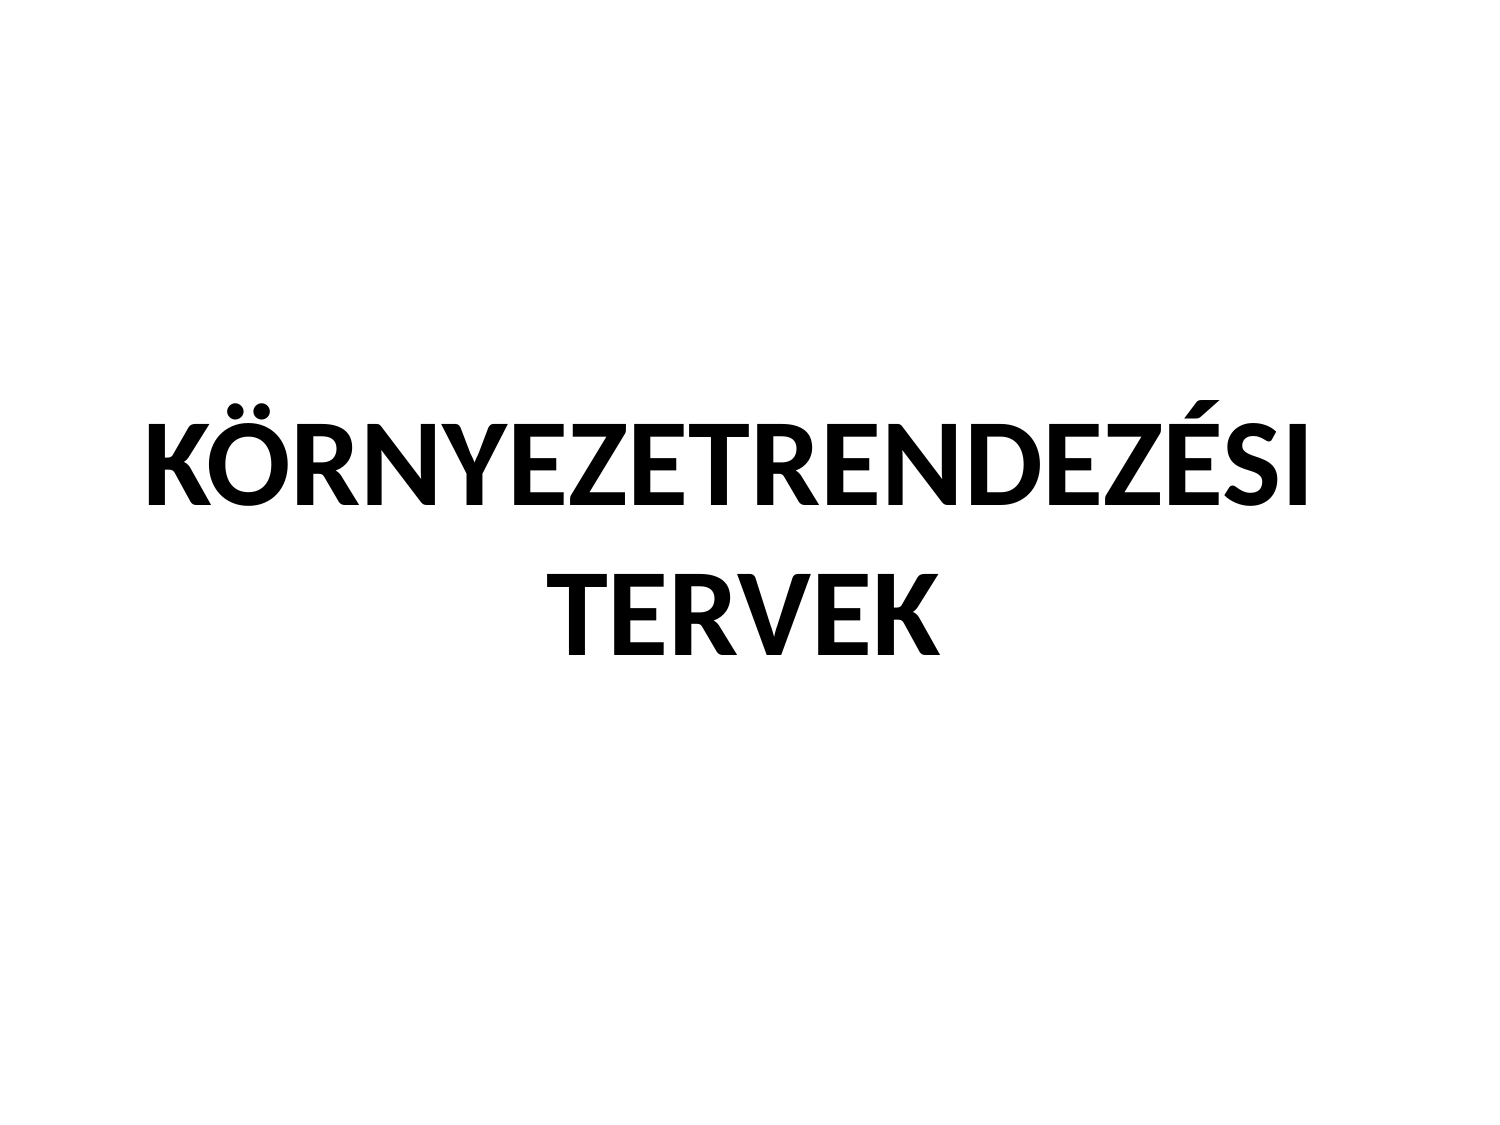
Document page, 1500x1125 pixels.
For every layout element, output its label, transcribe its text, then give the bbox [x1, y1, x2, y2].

text_box Környezetrendezési tervek [68, 373, 1419, 504]
